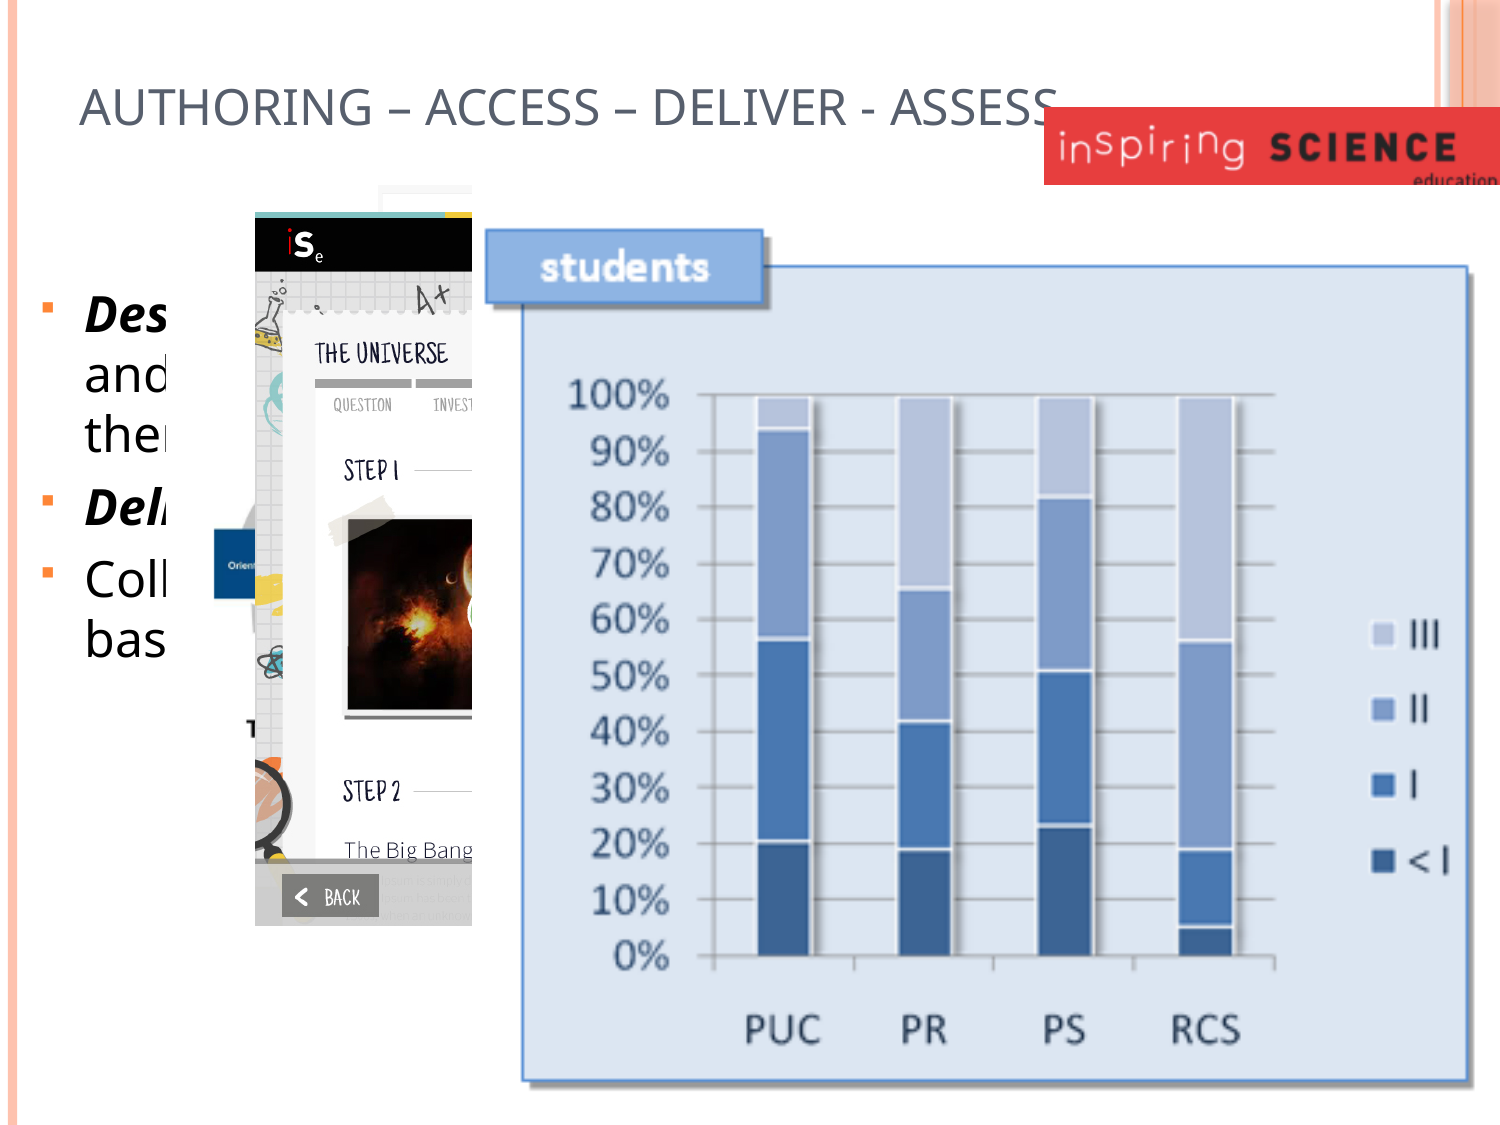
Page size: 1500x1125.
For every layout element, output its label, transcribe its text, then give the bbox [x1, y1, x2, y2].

title Authoring – Access – Deliver - Assess [64, 37, 1129, 144]
picture [165, 106, 1500, 1125]
list Design Lessons/Scenarios by using existing resources and tools (such as online labs, AR/VR tools) and store them on the cloud Deliver Lessons/Scenarios to students. Collect Educational Data for student assessment based on PISA Framework [24, 274, 465, 1076]
